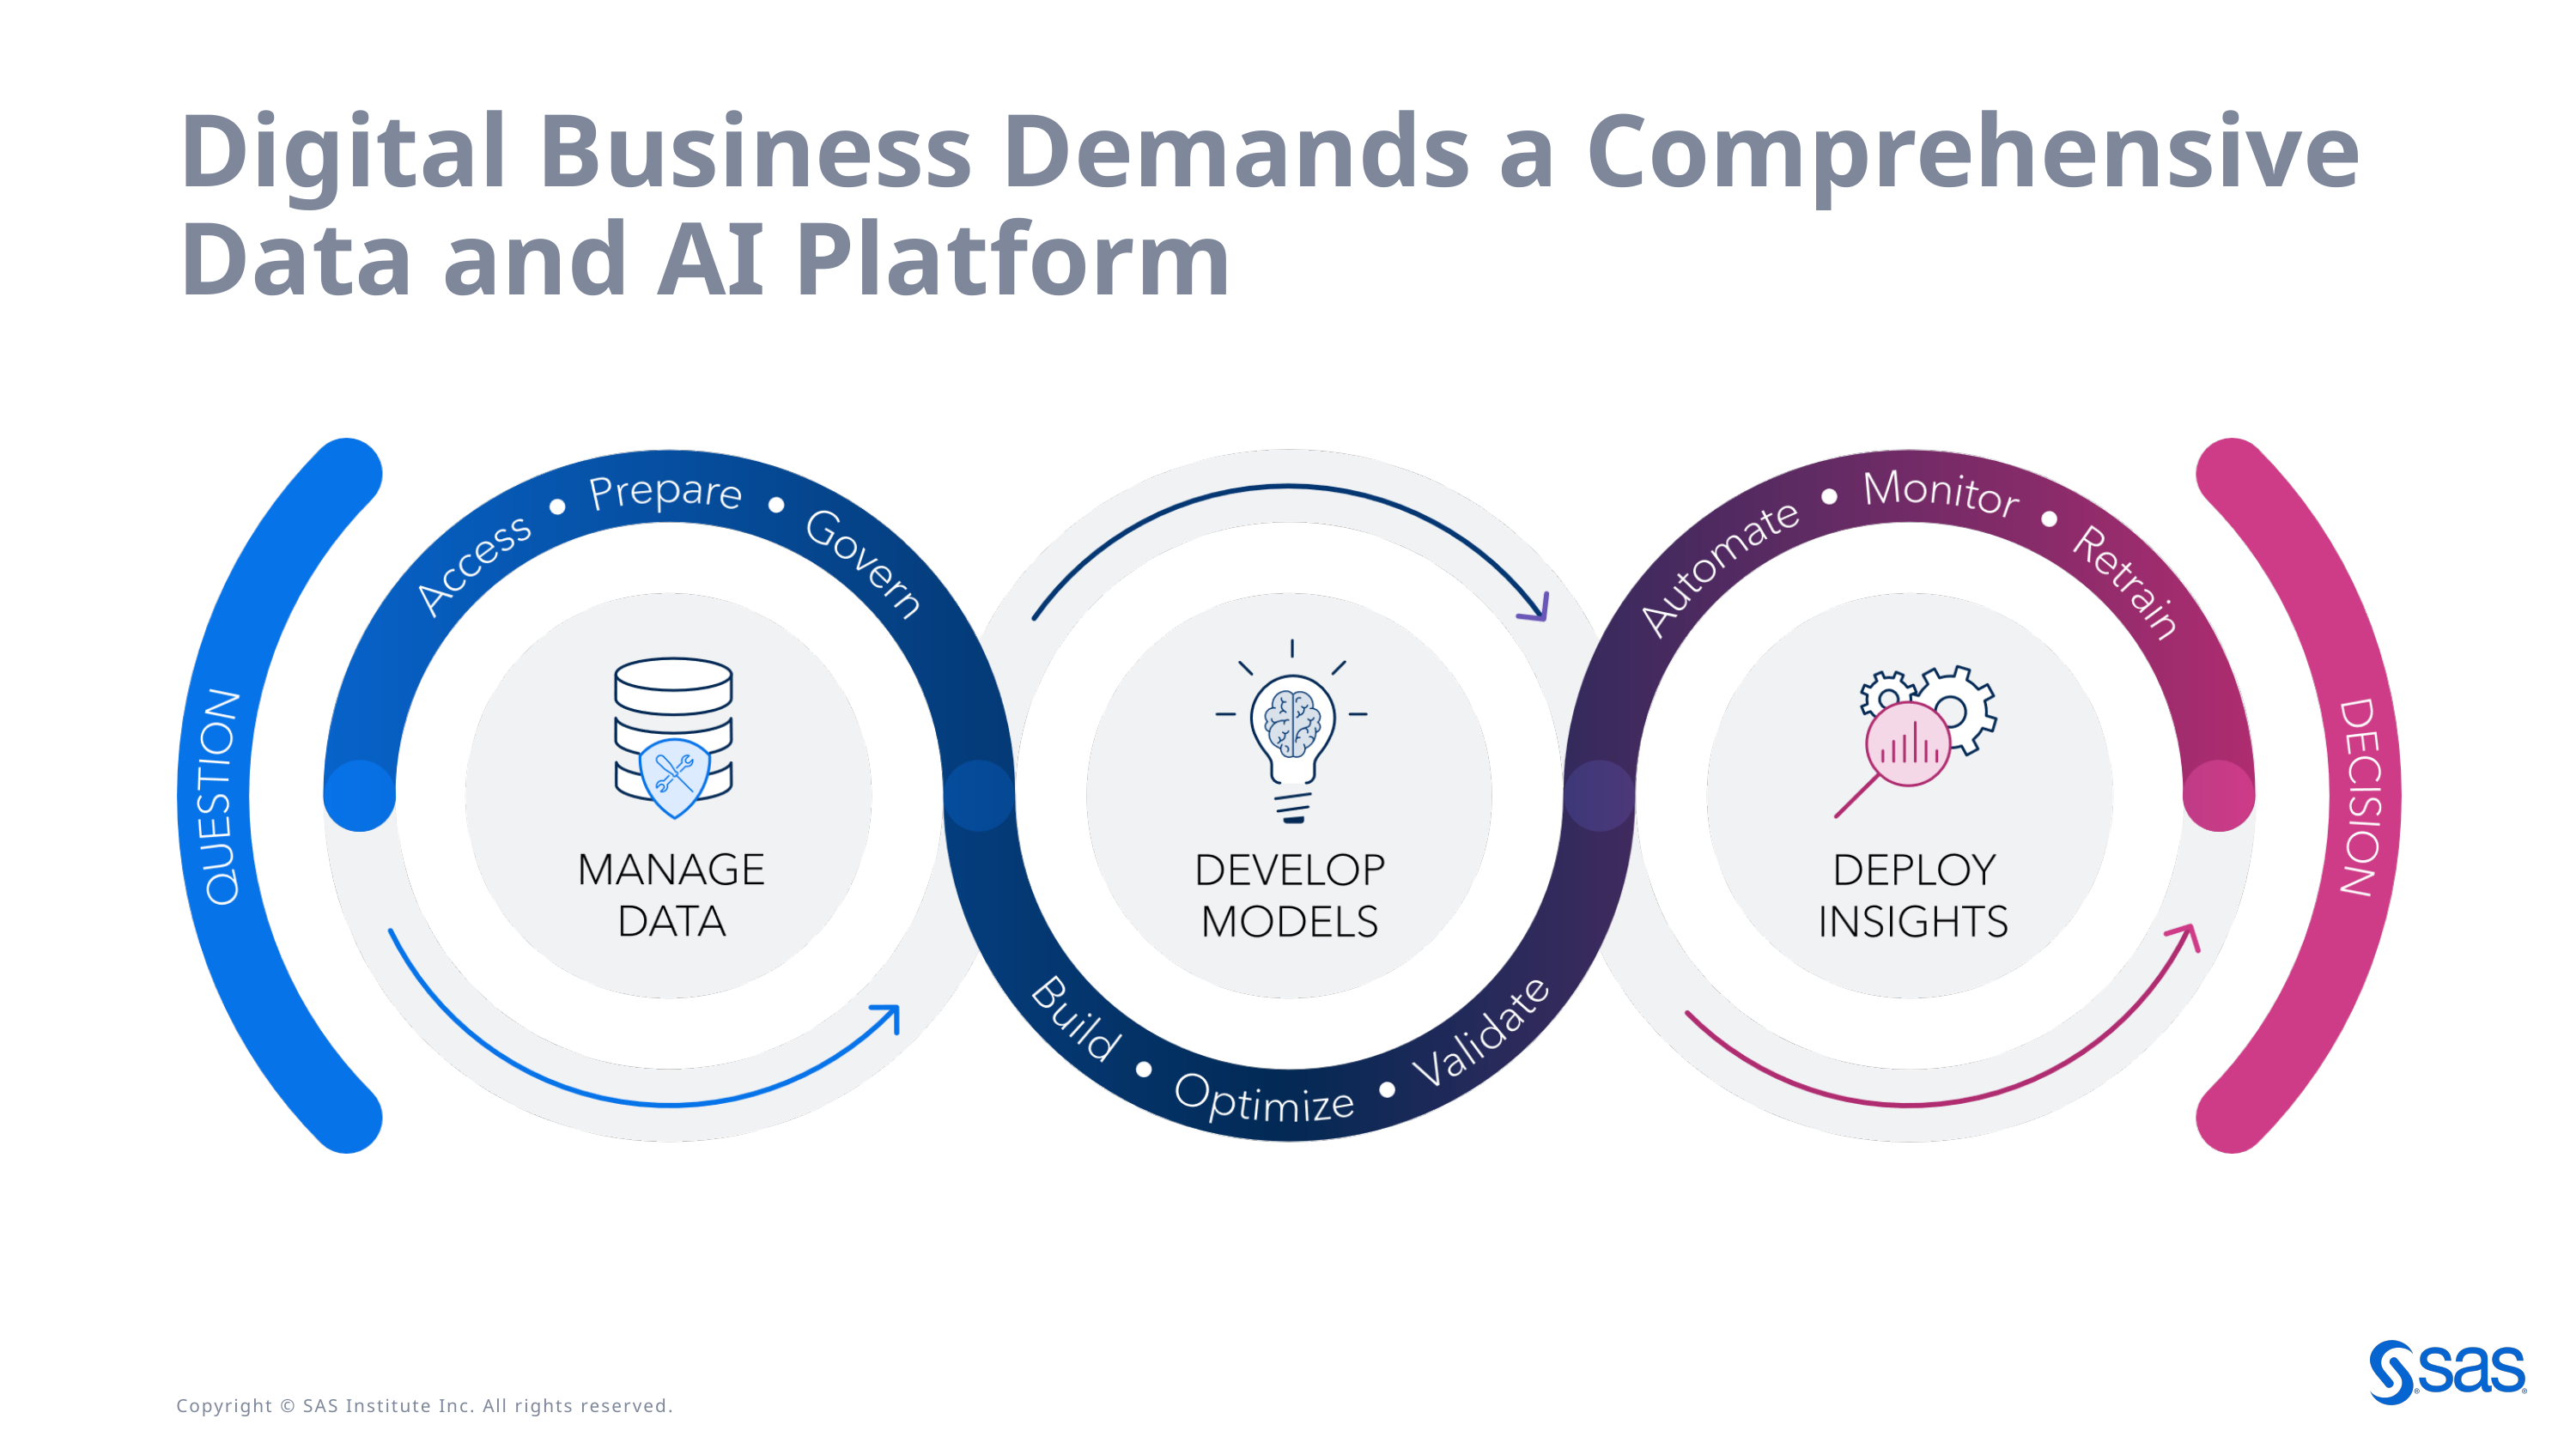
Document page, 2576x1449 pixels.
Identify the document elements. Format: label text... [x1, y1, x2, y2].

picture [177, 438, 2402, 1155]
picture [2370, 1340, 2527, 1405]
title Digital Business Demands a Comprehensive Data and AI Platform [177, 100, 2399, 318]
